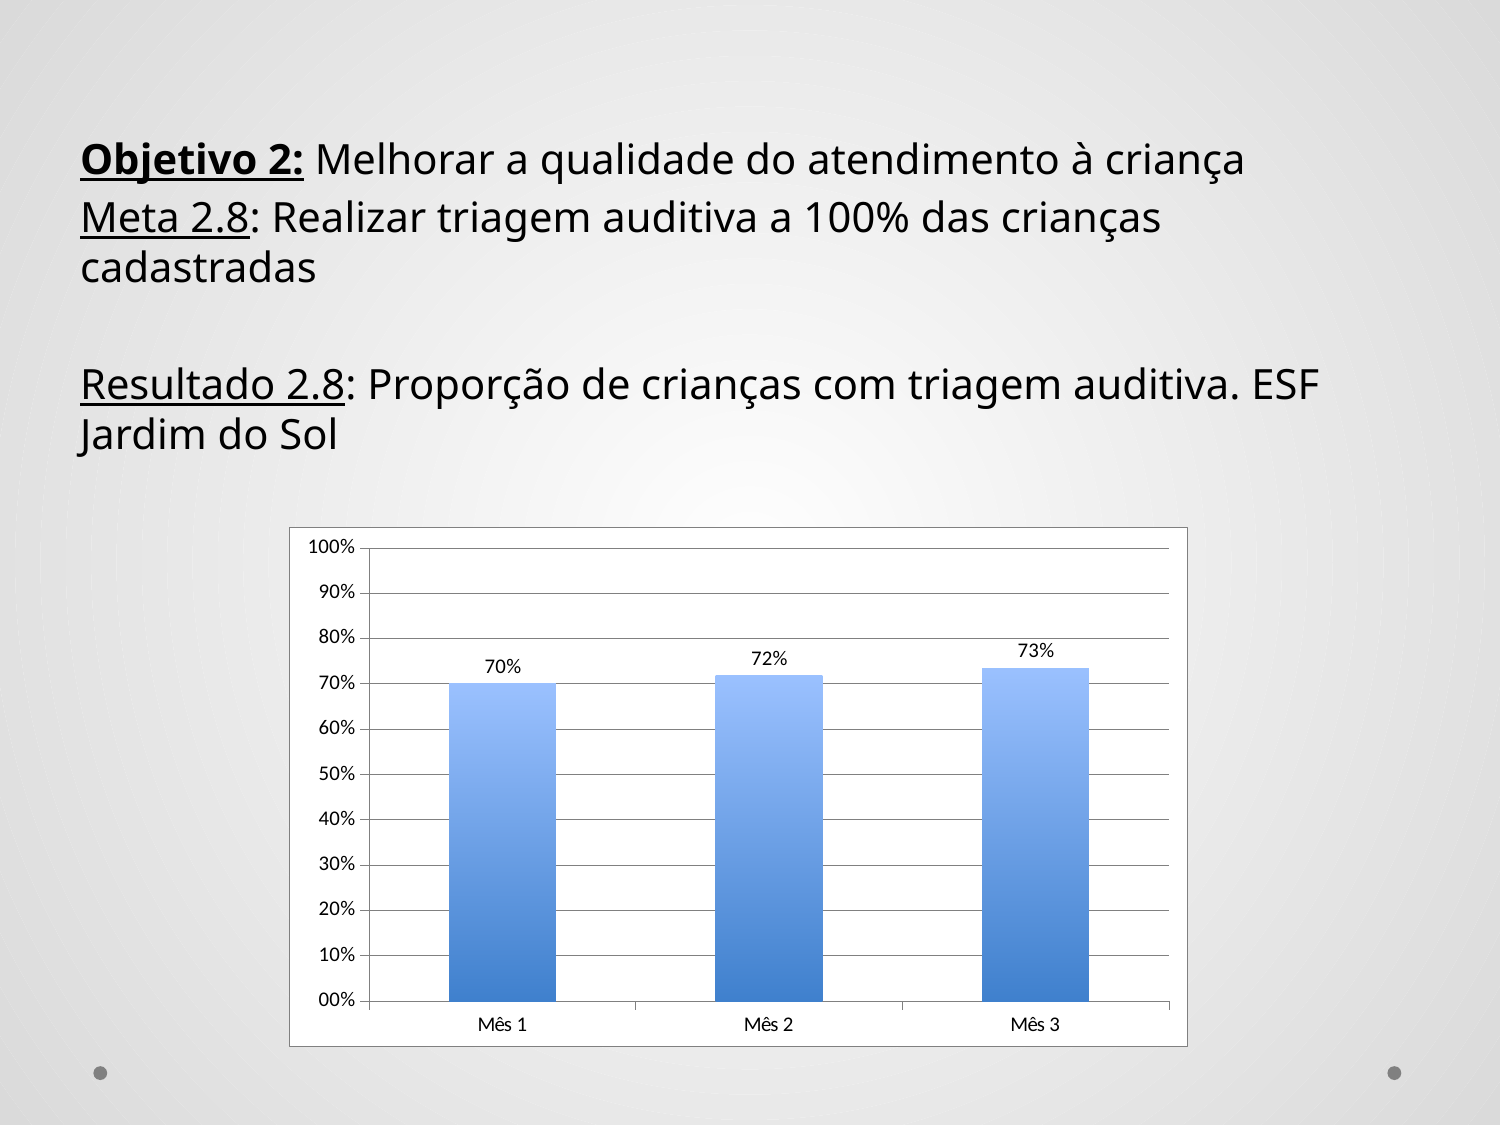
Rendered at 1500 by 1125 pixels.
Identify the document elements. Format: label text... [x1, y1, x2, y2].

chart [288, 526, 1188, 1048]
list Objetivo 2: Melhorar a qualidade do atendimento à criança Meta 2.8: Realizar triagem auditiva a 100% das crianças cadastradas Resultado 2.8: Proporção de crianças com triagem auditiva. ESF Jardim do Sol [64, 125, 1415, 1005]
